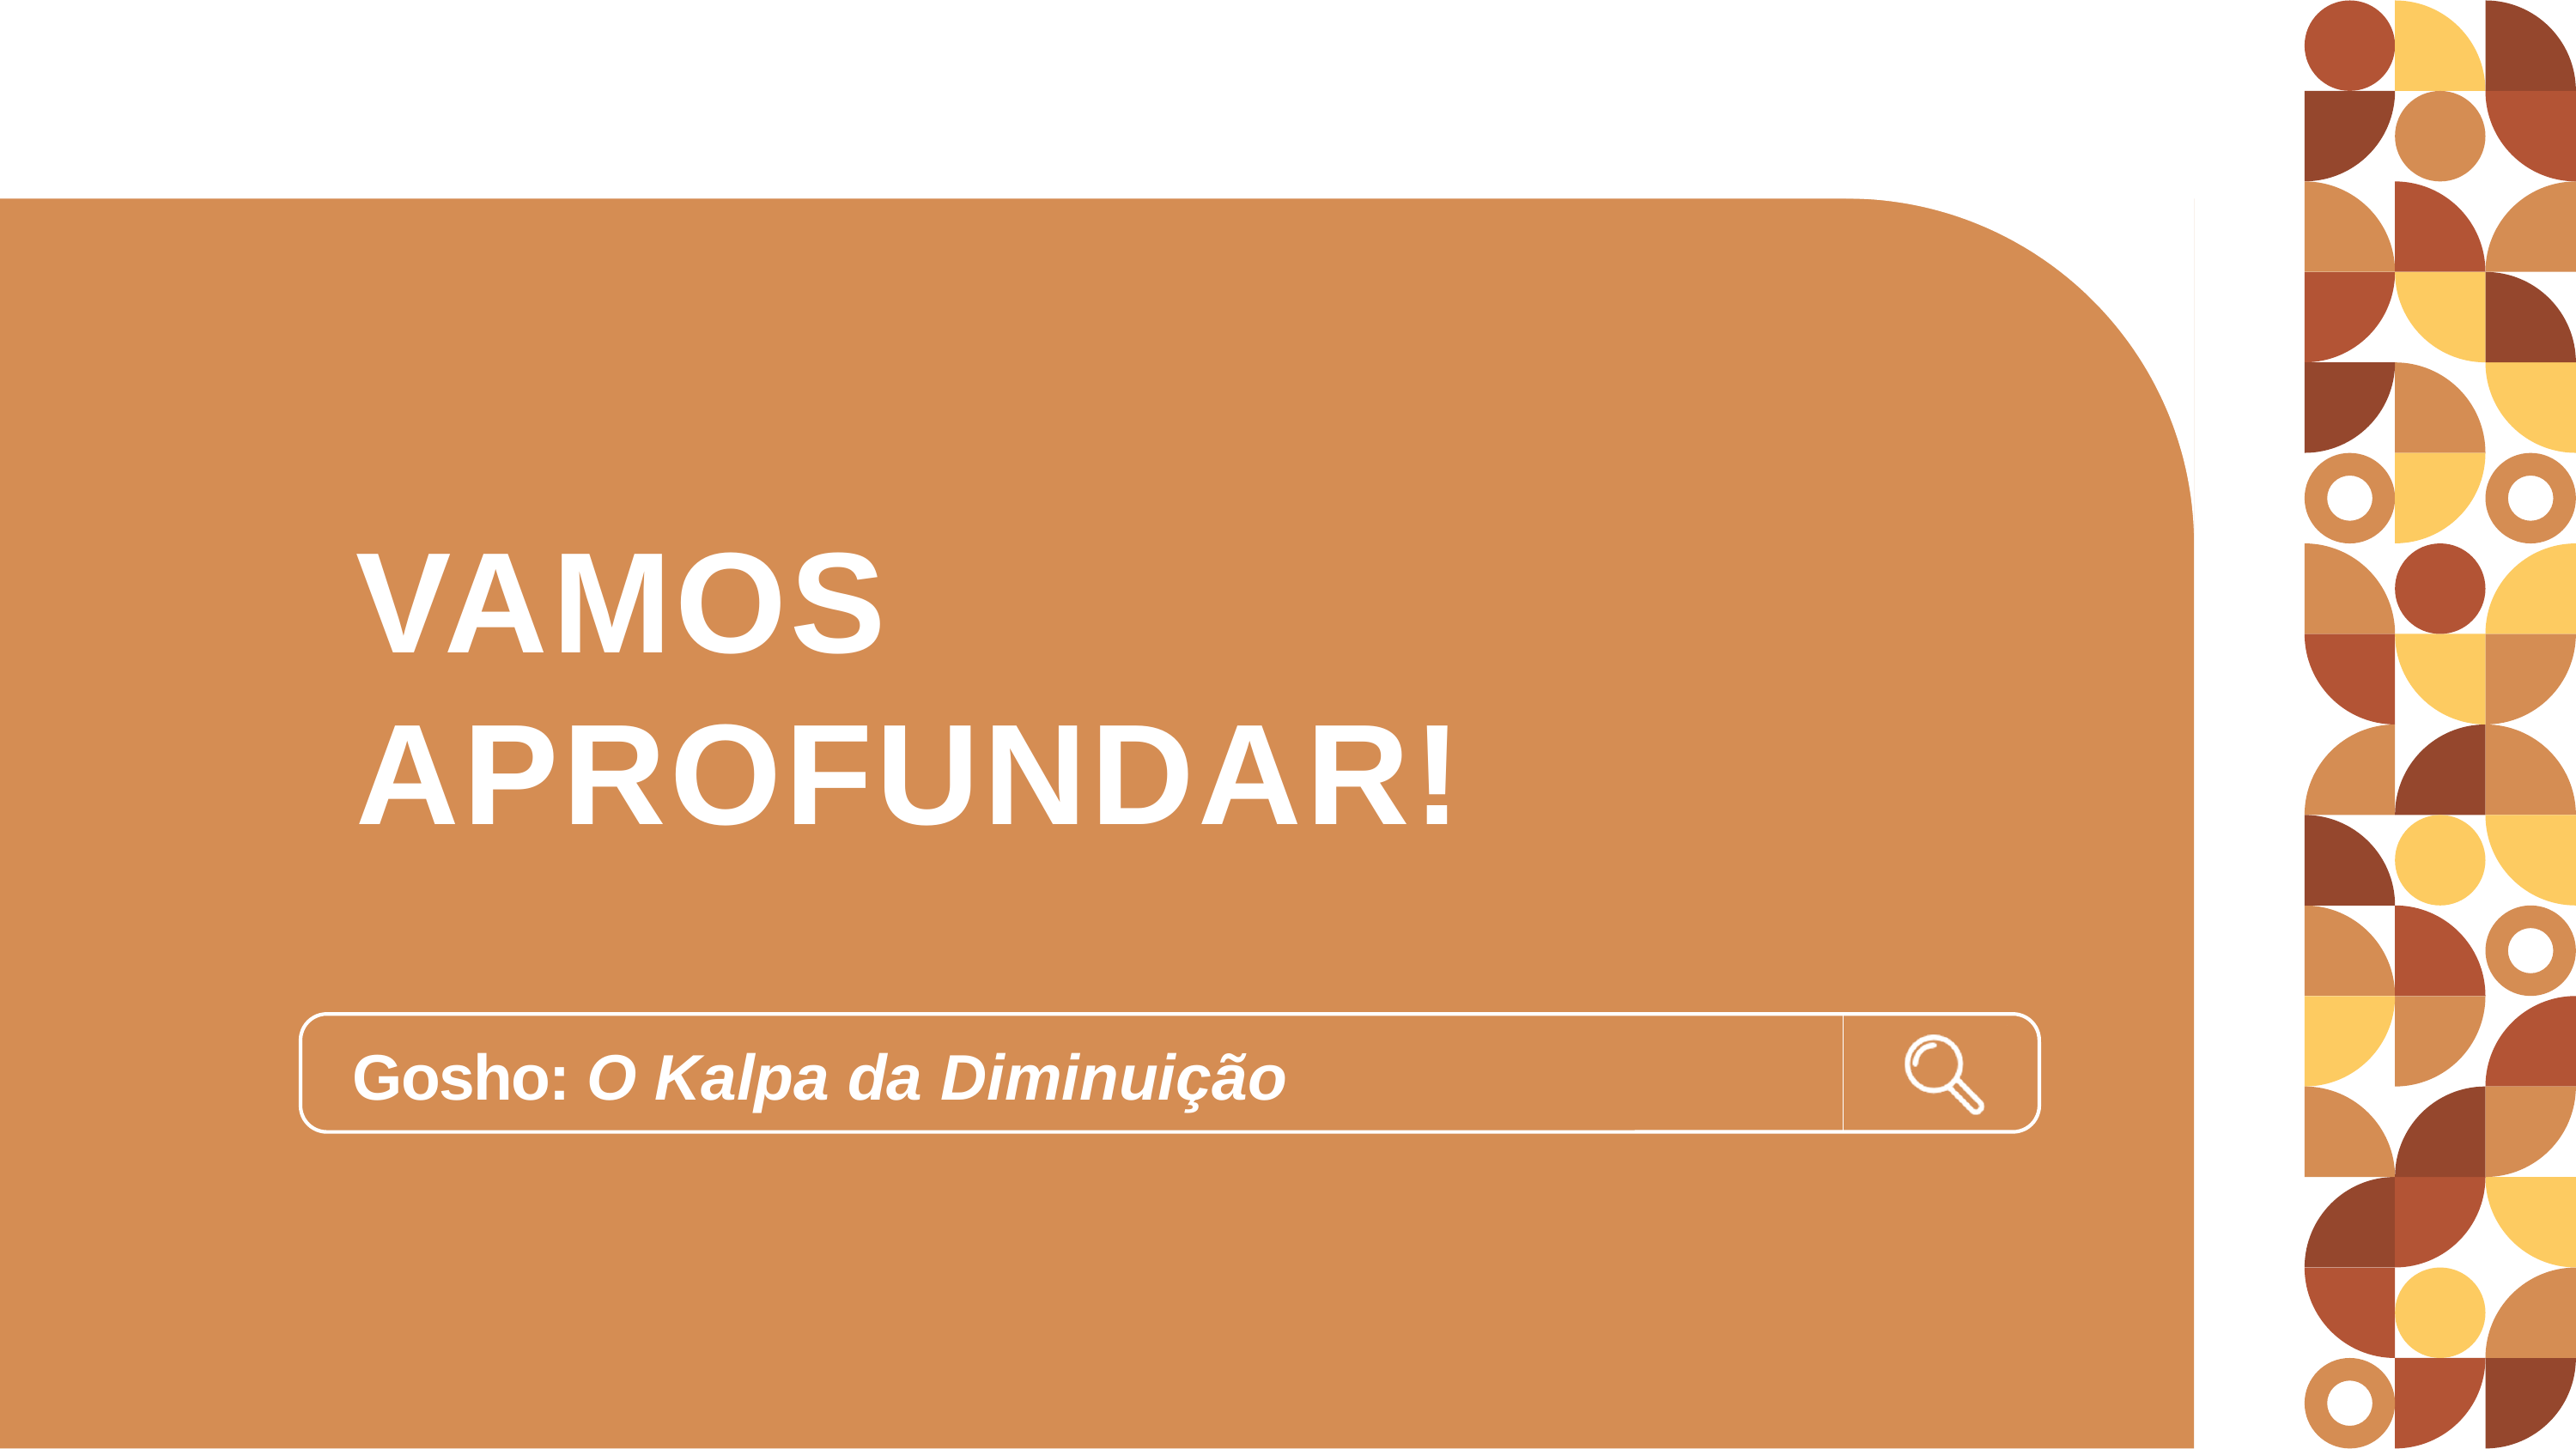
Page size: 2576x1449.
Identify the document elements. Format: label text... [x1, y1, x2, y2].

picture [1867, 1025, 2008, 1119]
text_box VAMOS APROFUNDAR! [354, 509, 1674, 853]
text_box [298, 1012, 2042, 1134]
text_box [1846, 198, 2195, 539]
text_box [0, 197, 2196, 1449]
text_box [2304, 0, 2576, 1449]
